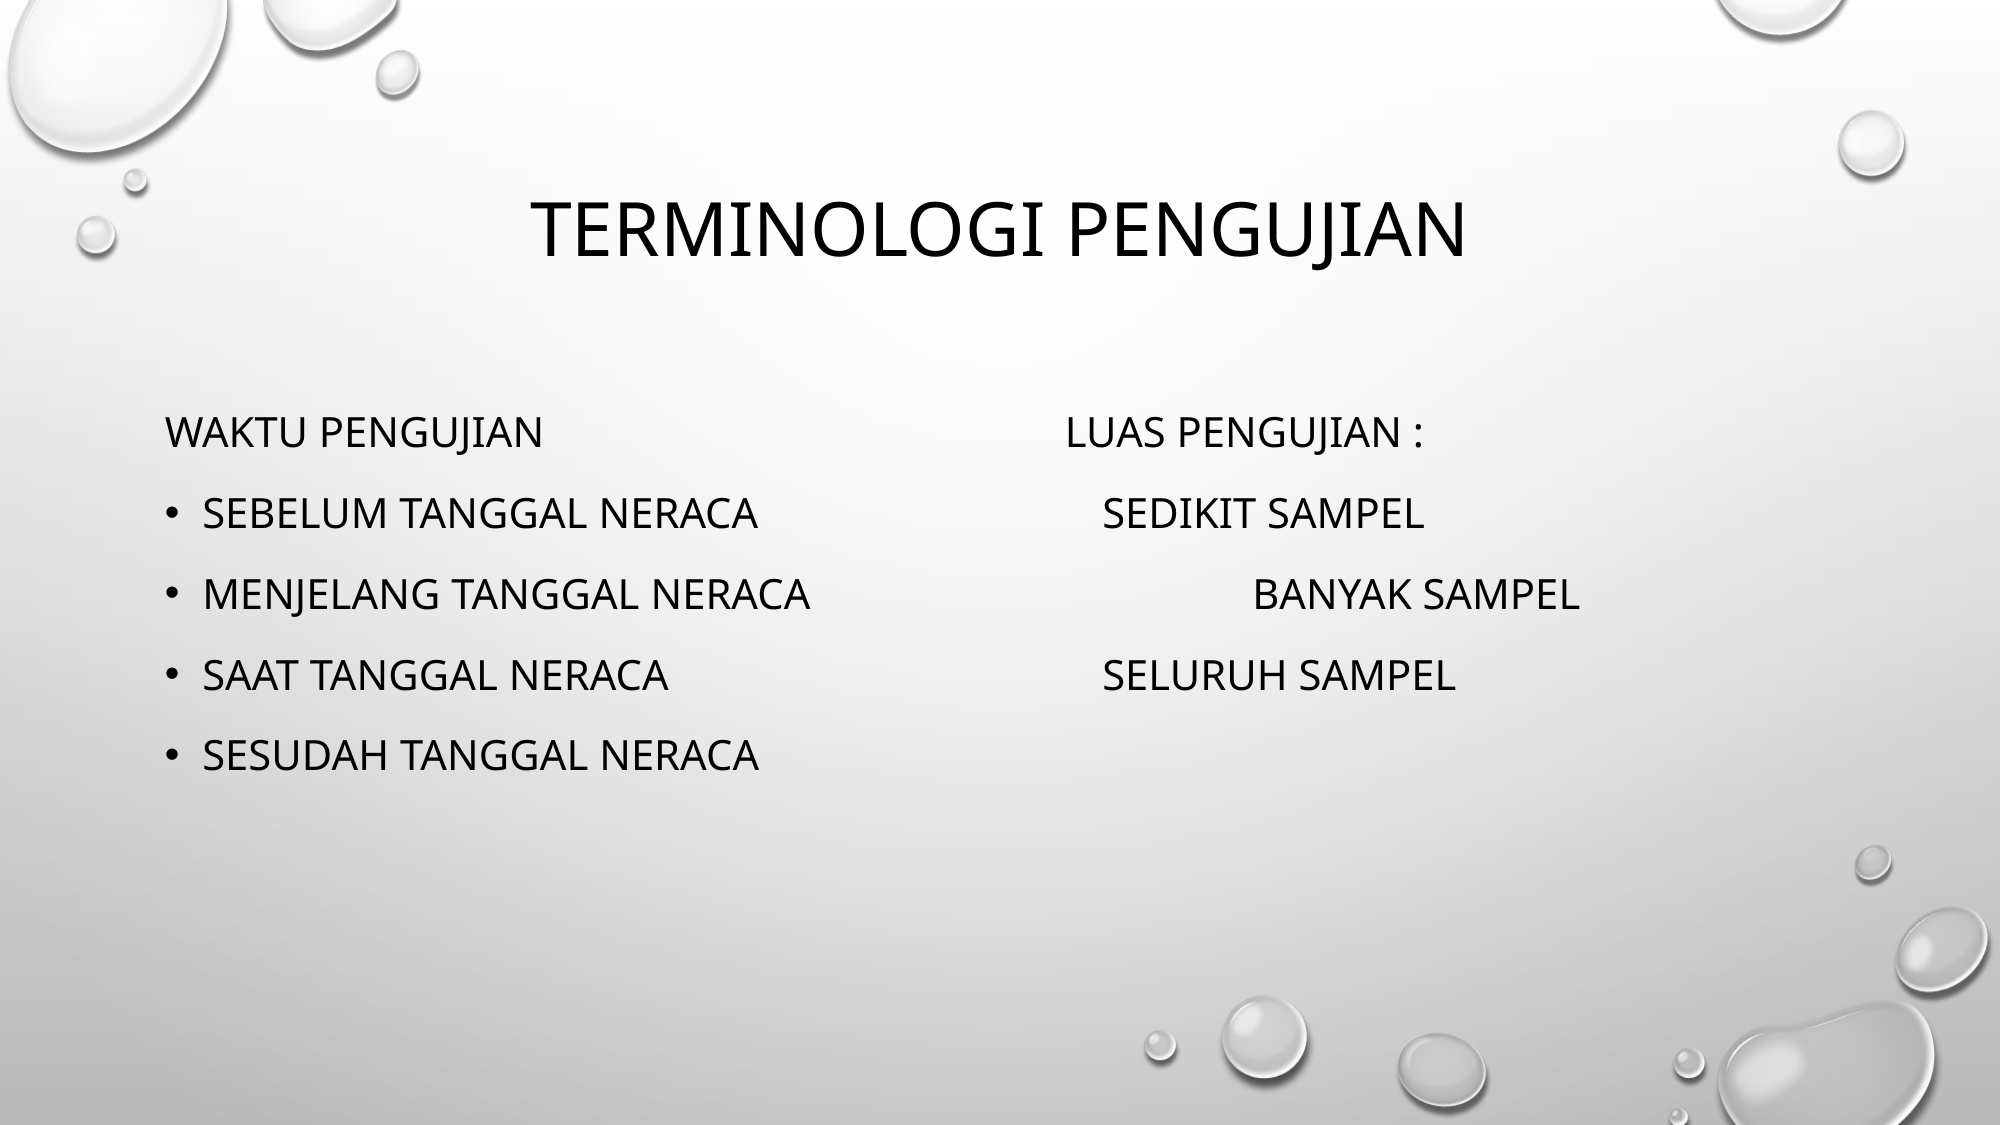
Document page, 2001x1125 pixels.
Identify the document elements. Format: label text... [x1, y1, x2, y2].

picture [0, 0, 2000, 1125]
list WAKTU PENGUJIAN LUAS PENGUJIAN : SEBELUM TANGGAL NERACA SEDIKIT SAMPEL MENJELANG TANGGAL NERACA BANYAK SAMPEL SAAT TANGGAL NERACA SELURUH SAMPEL SESUDAH TANGGAL NERACA [149, 388, 1850, 950]
title TERMINOLOGI PENGUJIAN [149, 101, 1851, 364]
